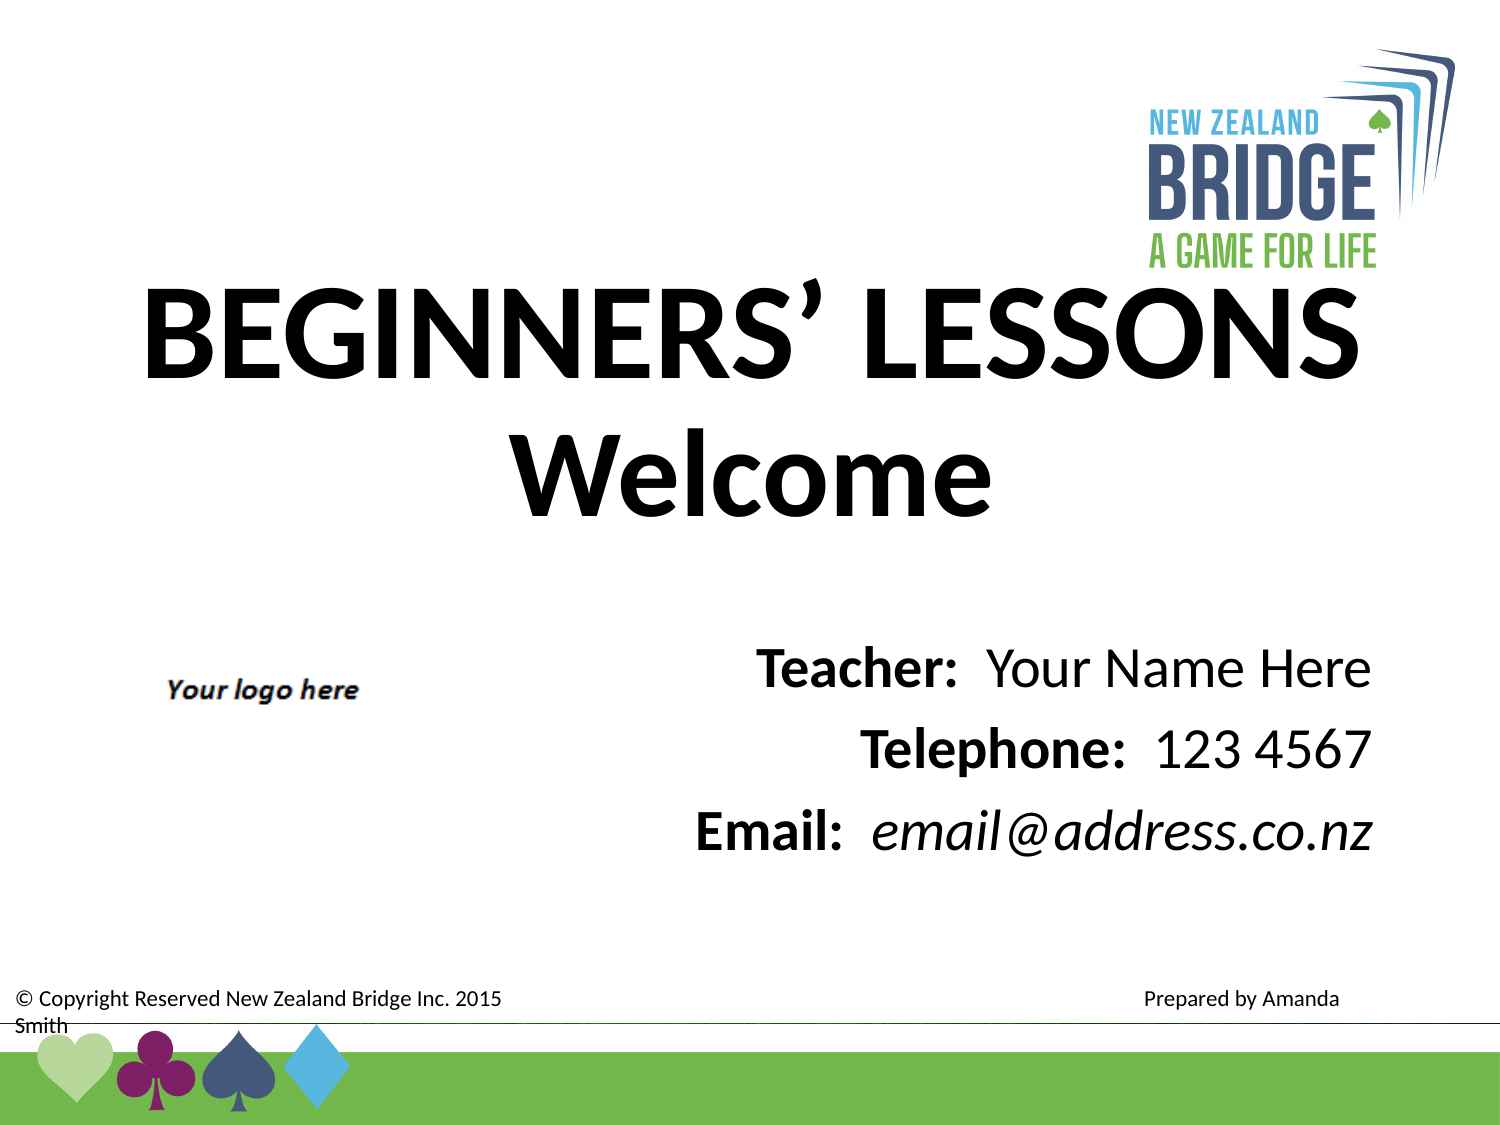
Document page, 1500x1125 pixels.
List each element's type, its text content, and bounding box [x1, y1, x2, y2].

picture [0, 1023, 1500, 1125]
text_box BEGINNERS’ LESSONS Welcome [76, 208, 1427, 551]
footer © Copyright Reserved New Zealand Bridge Inc. 2015 Prepared by Amanda Smith [0, 976, 1418, 1024]
text_box Teacher: Your Name Here Telephone: 123 4567 Email: email@address.co.nz [266, 621, 1388, 880]
picture [135, 550, 396, 863]
picture [1149, 49, 1455, 268]
